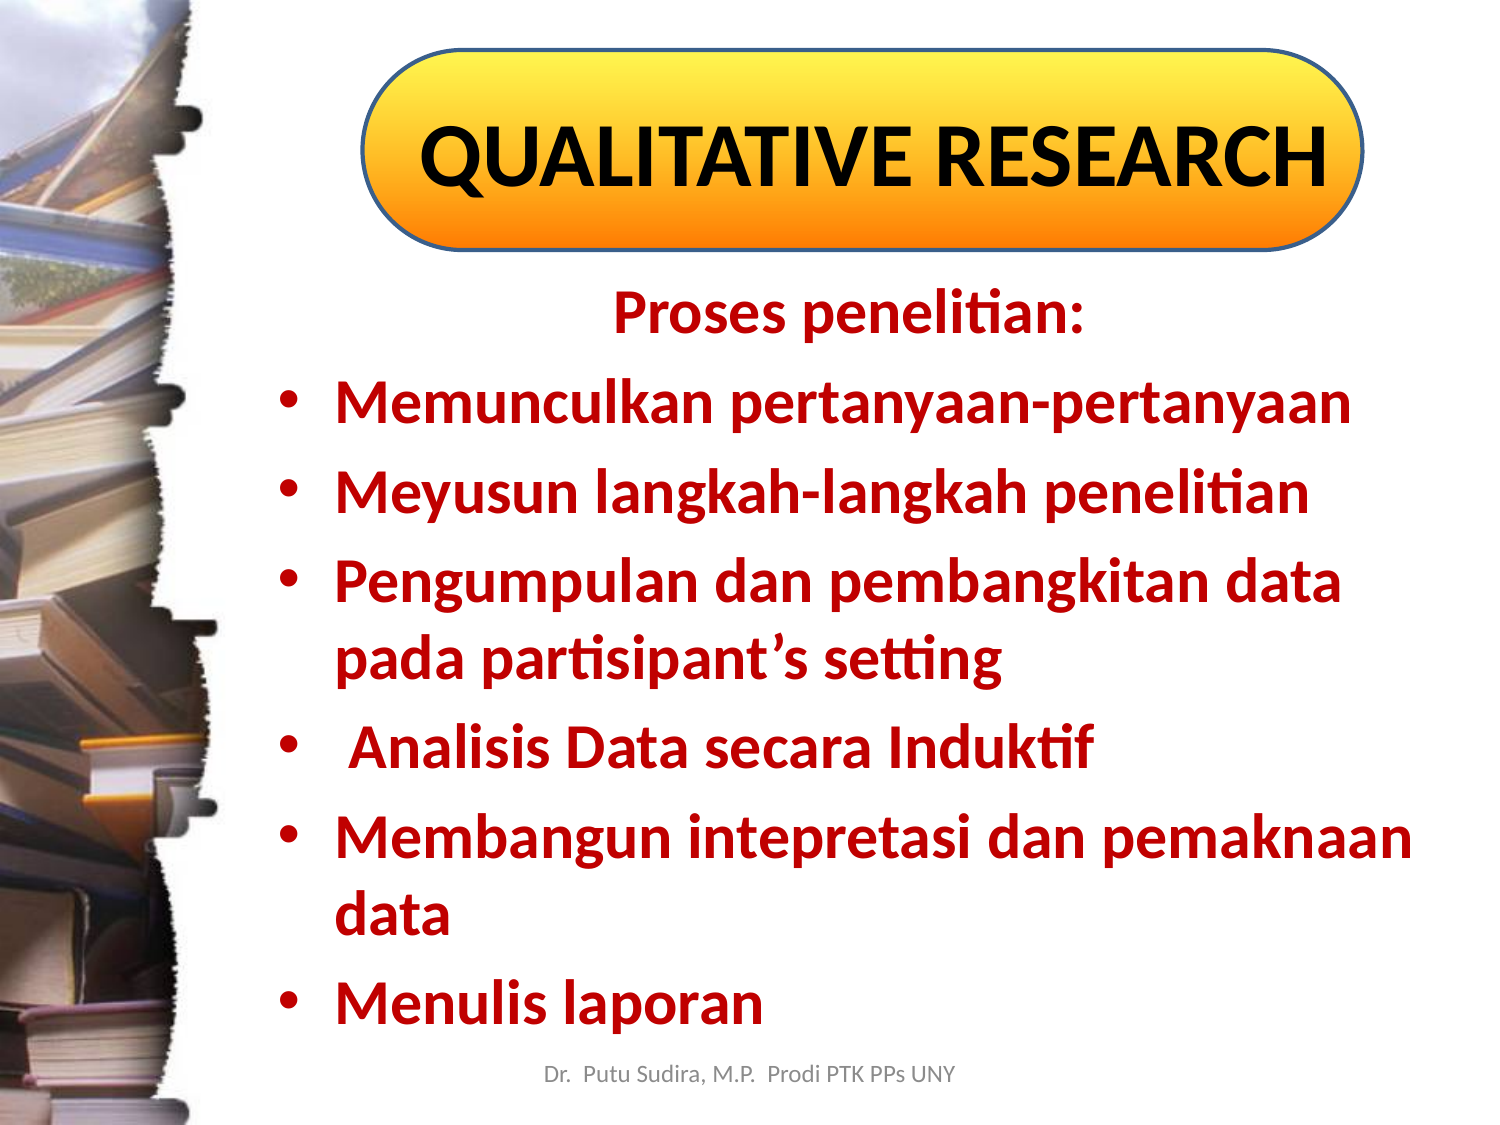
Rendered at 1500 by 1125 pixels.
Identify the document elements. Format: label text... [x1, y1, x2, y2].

subtitle Proses penelitian: Memunculkan pertanyaan-pertanyaan Meyusun langkah-langkah penelitian Pengumpulan dan pembangkitan data pada partisipant’s setting Analisis Data secara Induktif Membangun intepretasi dan pemaknaan data Menulis laporan [262, 262, 1438, 1050]
footer Dr. Putu Sudira, M.P. Prodi PTK PPs UNY [512, 1050, 988, 1103]
picture [0, 0, 1500, 1125]
title QUALITATIVE RESEARCH [324, 37, 1425, 262]
